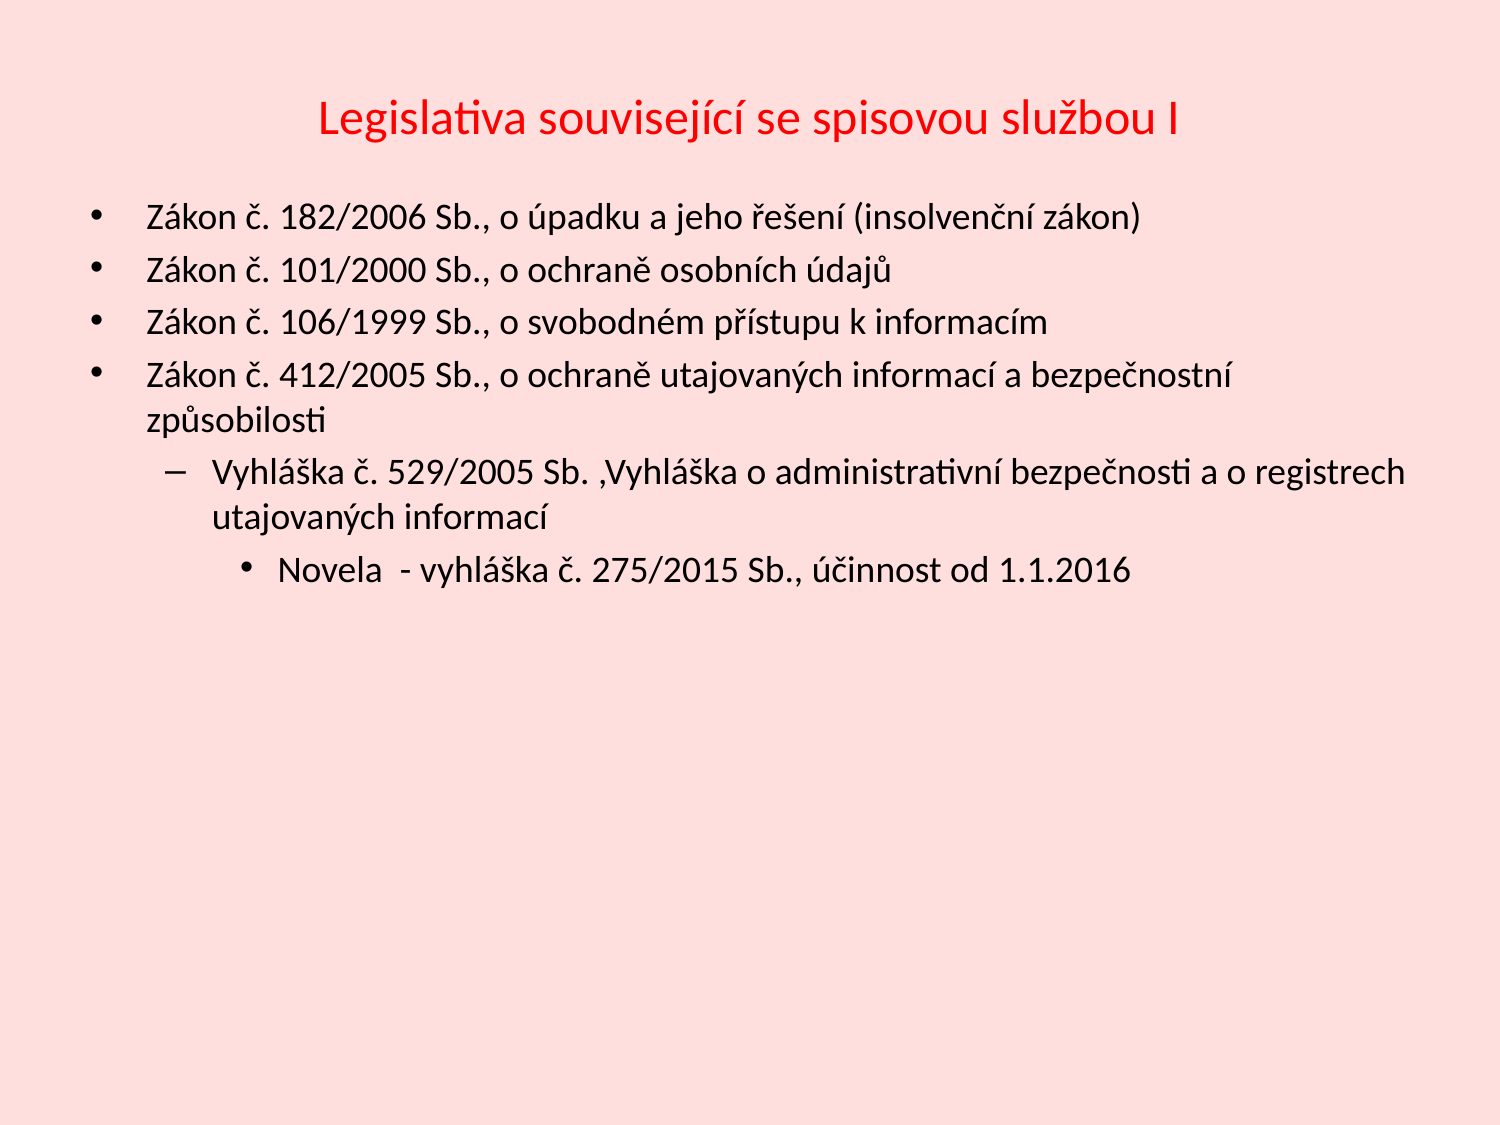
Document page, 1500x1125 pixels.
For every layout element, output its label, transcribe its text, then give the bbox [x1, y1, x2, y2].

title Legislativa související se spisovou službou I [75, 45, 1425, 184]
list Zákon č. 182/2006 Sb., o úpadku a jeho řešení (insolvenční zákon) Zákon č. 101/2000 Sb., o ochraně osobních údajů Zákon č. 106/1999 Sb., o svobodném přístupu k informacím Zákon č. 412/2005 Sb., o ochraně utajovaných informací a bezpečnostní způsobilosti Vyhláška č. 529/2005 Sb. ,Vyhláška o administrativní bezpečnosti a o registrech utajovaných informací Novela - vyhláška č. 275/2015 Sb., účinnost od 1.1.2016 [75, 184, 1425, 1083]
